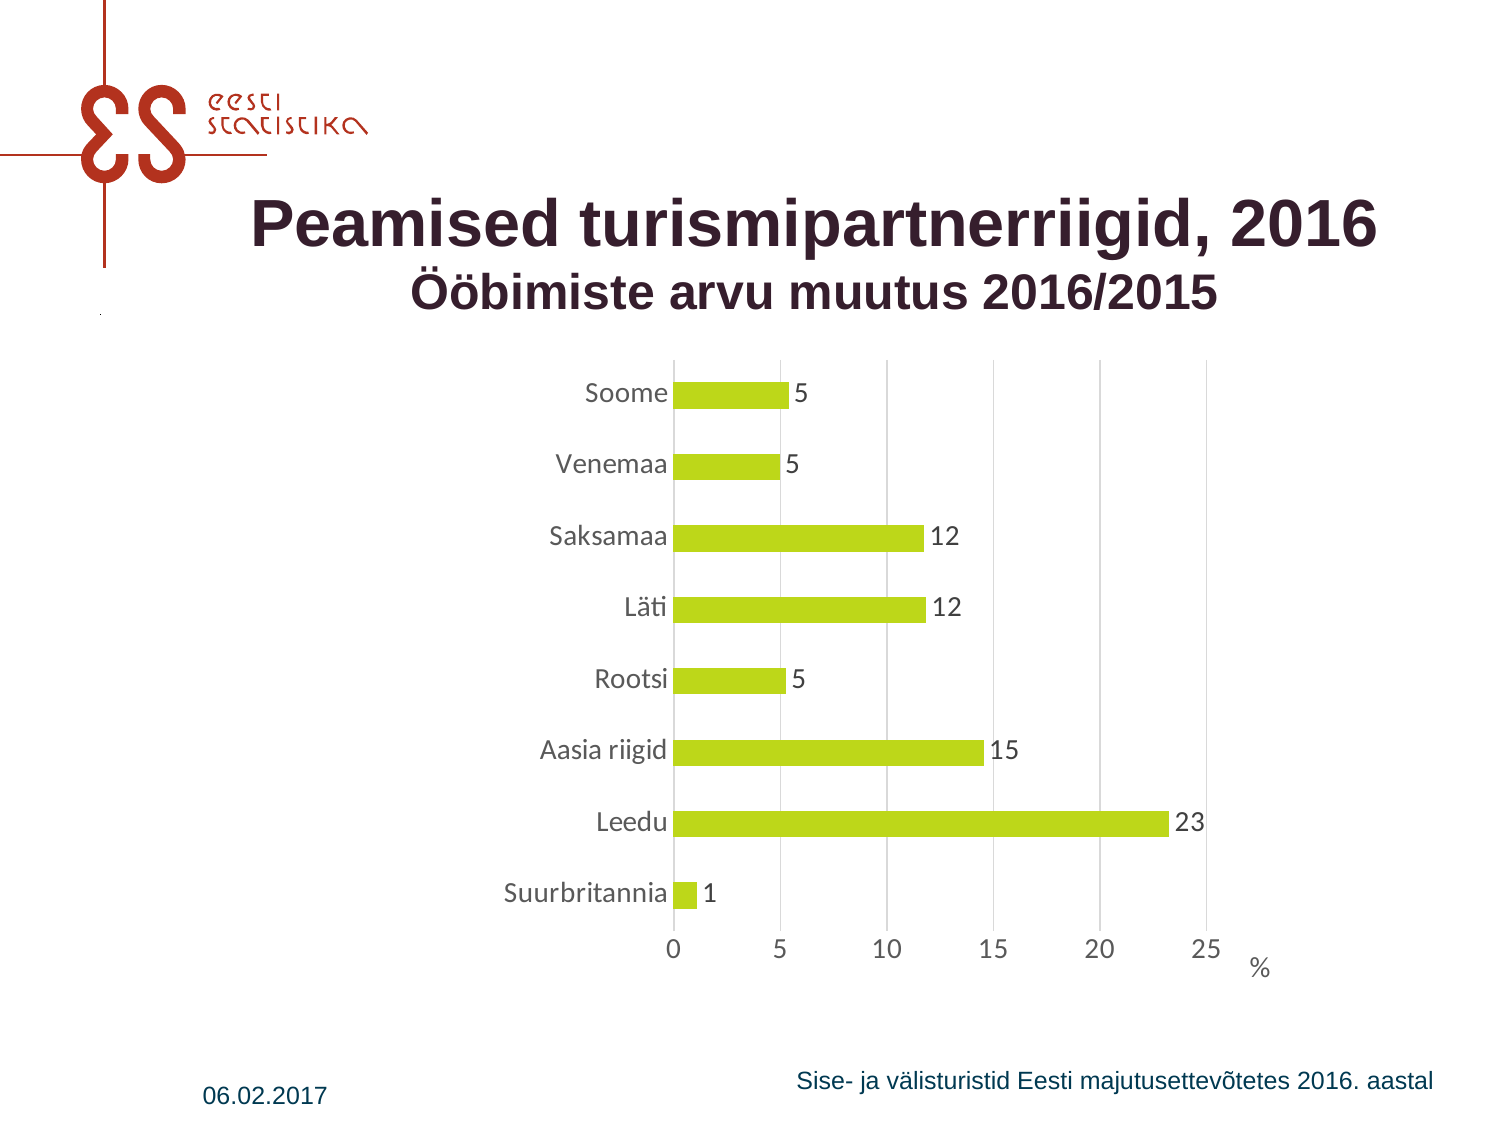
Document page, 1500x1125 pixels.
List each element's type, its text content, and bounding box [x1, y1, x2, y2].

footer Sise- ja välisturistid Eesti majutusettevõtetes 2016. aastal [784, 1069, 1436, 1103]
chart [99, 314, 1438, 1051]
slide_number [187, 1065, 538, 1125]
title Peamised turismipartnerriigid, 2016 Ööbimiste arvu muutus 2016/2015 [194, 172, 1436, 313]
